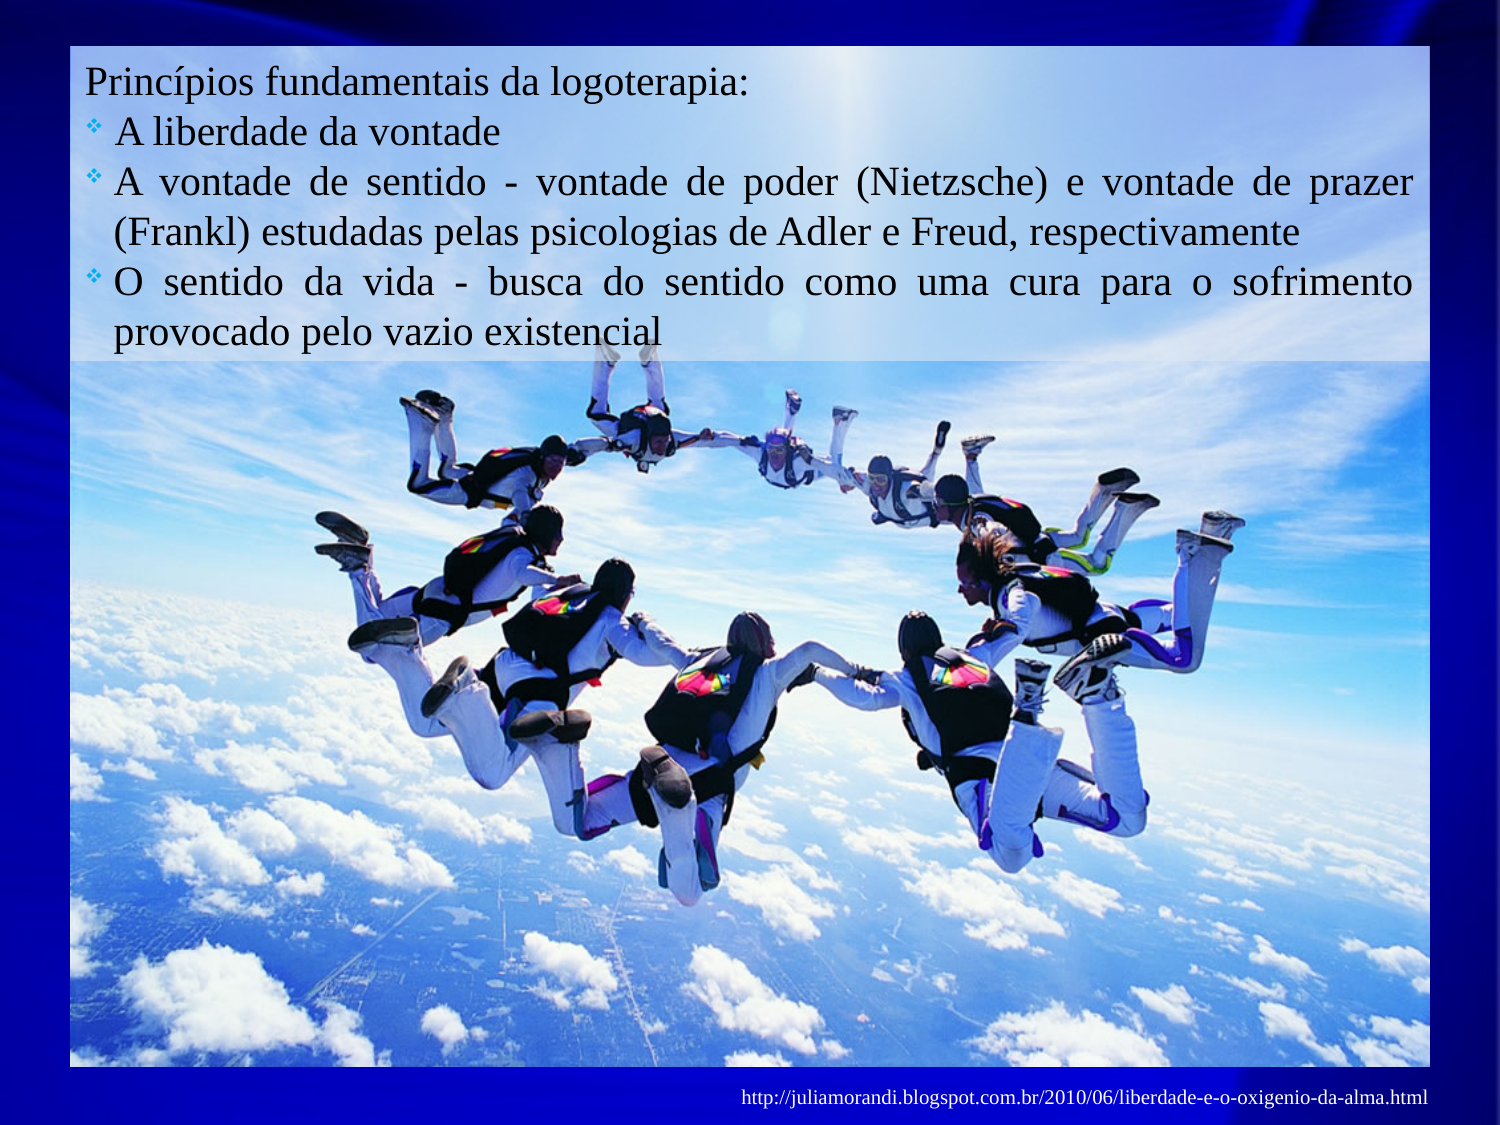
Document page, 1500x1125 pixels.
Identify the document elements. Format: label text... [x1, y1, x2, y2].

text_box http://juliamorandi.blogspot.com.br/2010/06/liberdade-e-o-oxigenio-da-alma.html [726, 1076, 1448, 1117]
picture [0, 0, 1500, 1125]
